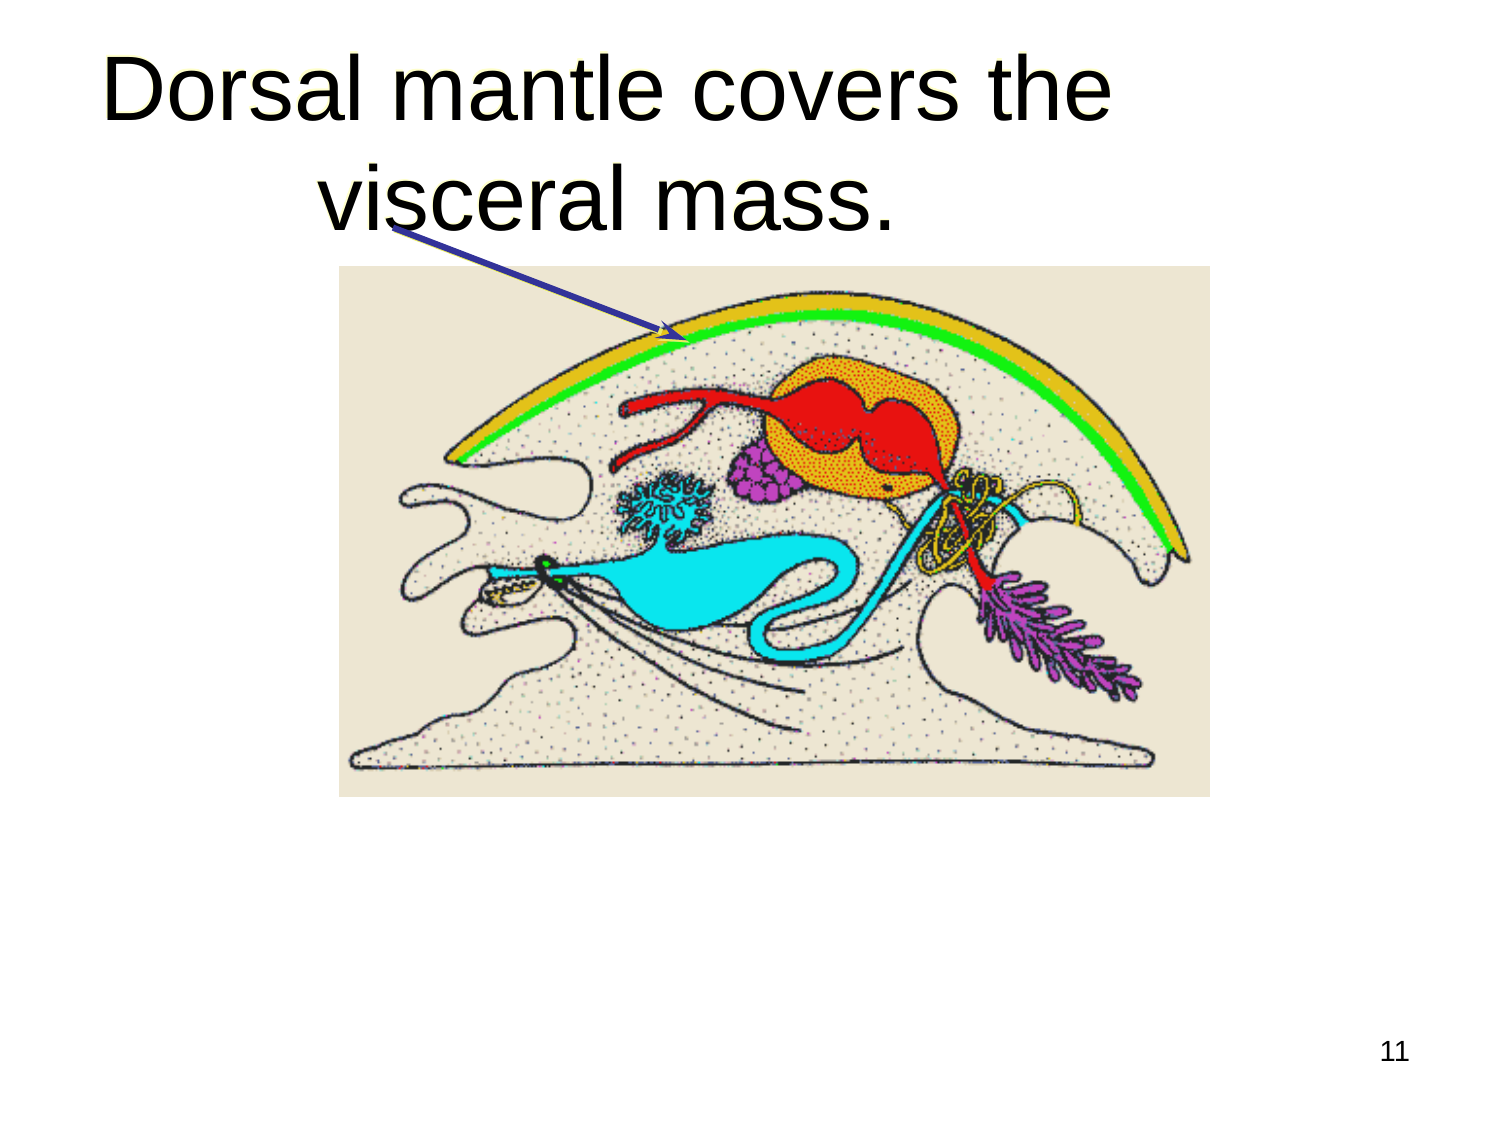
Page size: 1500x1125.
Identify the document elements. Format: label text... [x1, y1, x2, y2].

title Dorsal mantle covers the visceral mass. [74, 44, 1142, 233]
picture [339, 266, 1210, 798]
slide_number 11 [1074, 1024, 1426, 1103]
